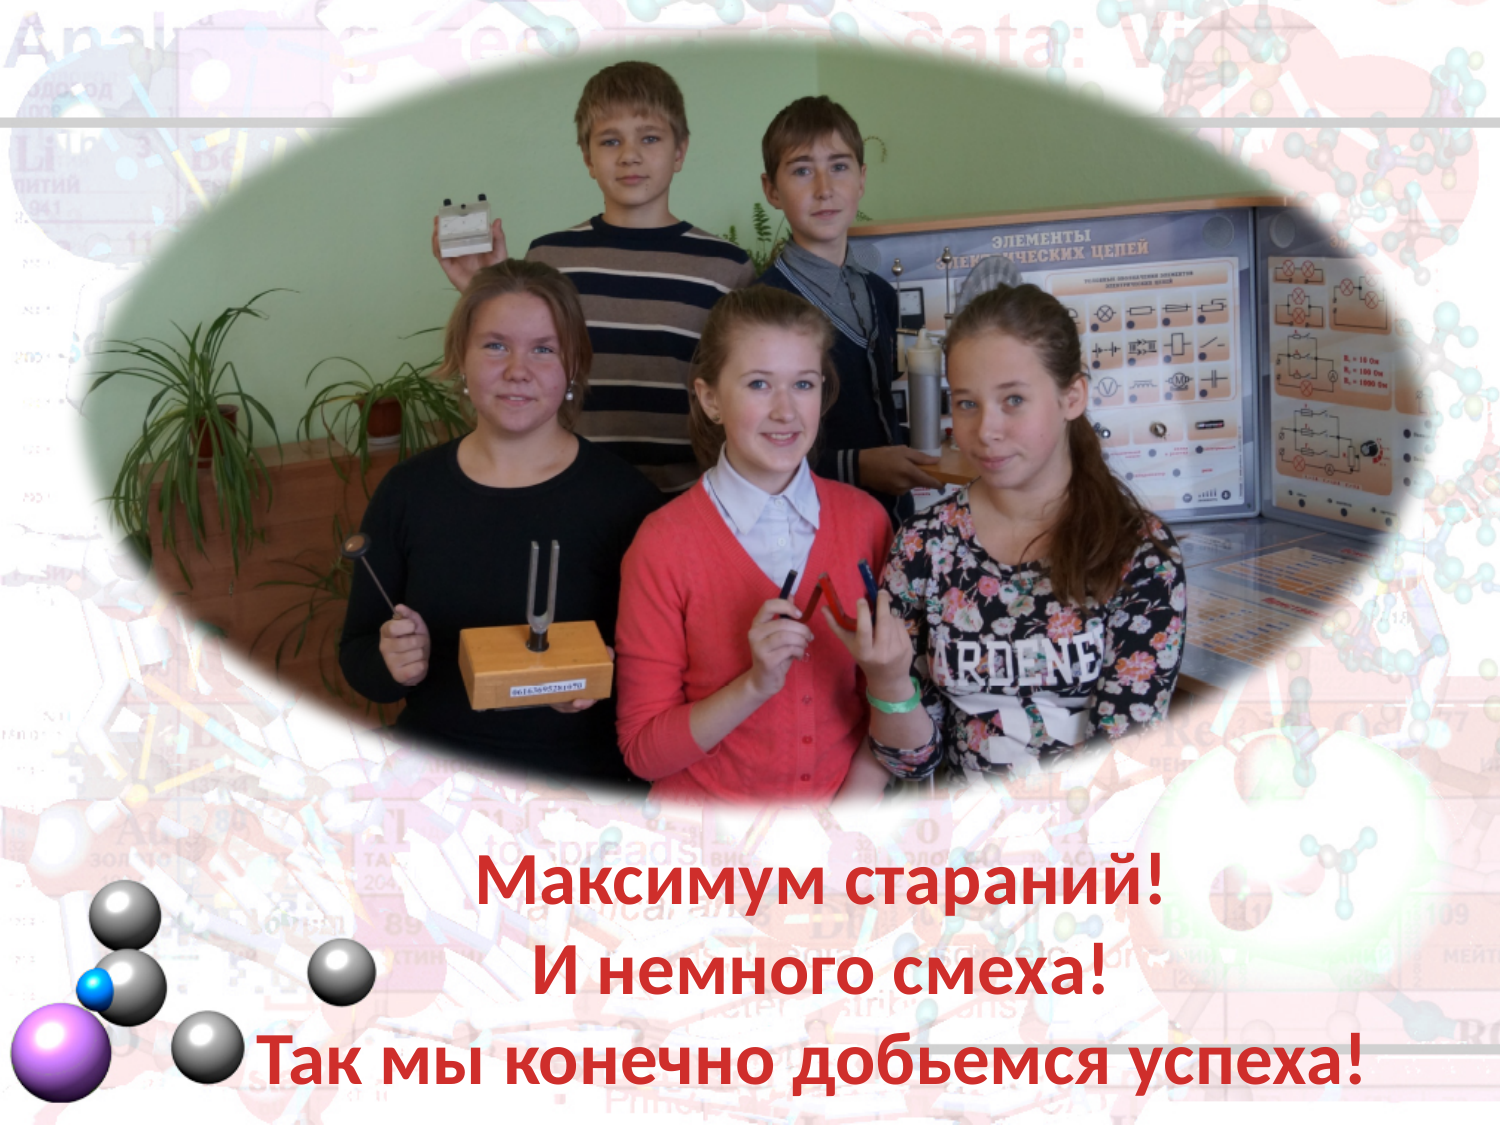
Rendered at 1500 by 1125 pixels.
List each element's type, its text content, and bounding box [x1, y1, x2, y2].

text_box Максимум стараний! И немного смеха! Так мы конечно добьемся успеха! [241, 832, 1402, 1108]
picture [0, 0, 1500, 1125]
